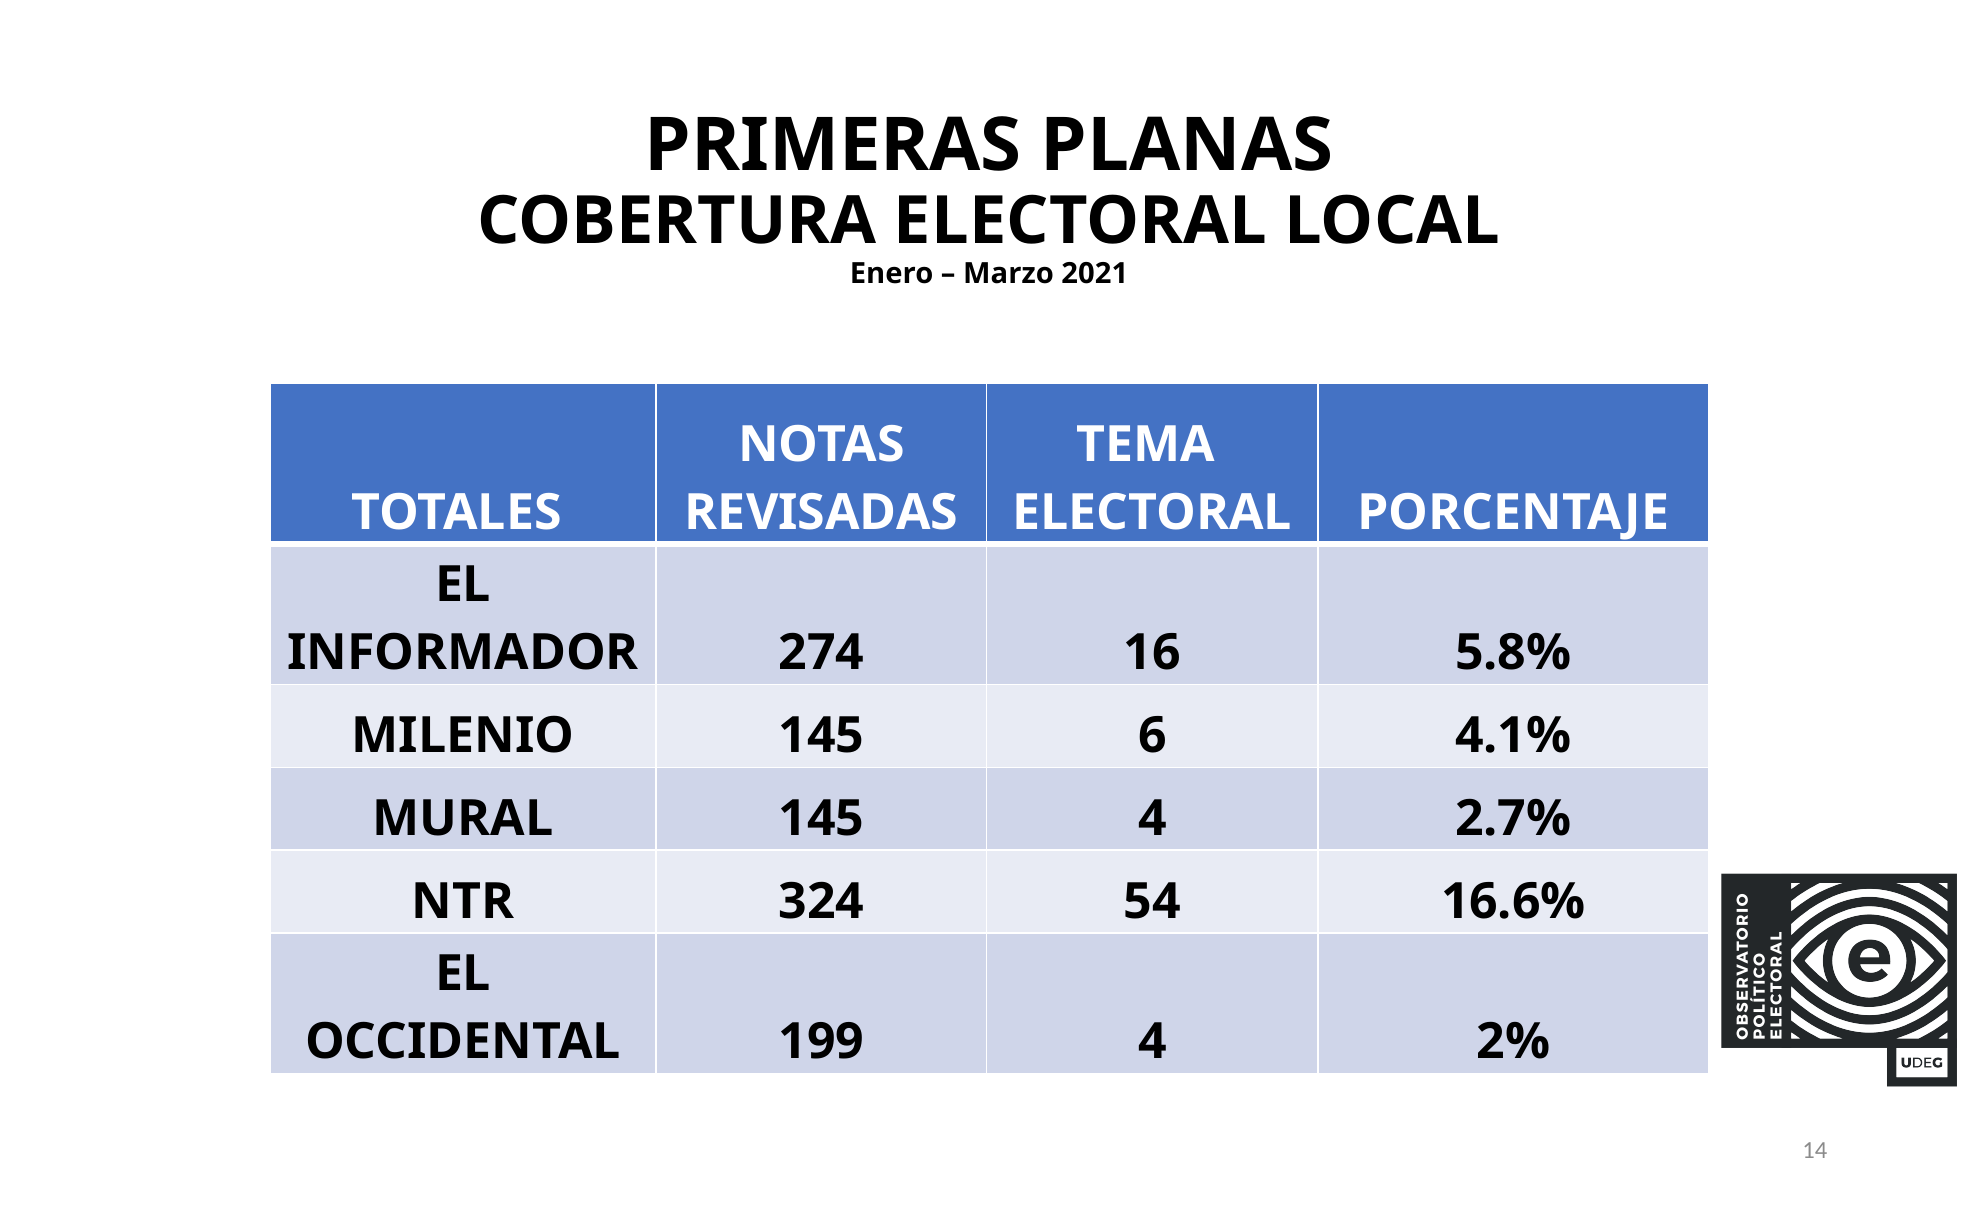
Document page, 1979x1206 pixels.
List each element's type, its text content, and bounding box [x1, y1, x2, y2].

table_cell 4 [987, 934, 1317, 1073]
table_header NOTAS REVISADAS [657, 384, 986, 541]
table_cell MURAL [271, 768, 655, 849]
table_header TEMA ELECTORAL [987, 384, 1317, 541]
picture [1709, 860, 1969, 1100]
table_cell EL OCCIDENTAL [271, 934, 655, 1073]
table_cell 16.6% [1319, 851, 1708, 932]
table_cell 4 [987, 768, 1317, 849]
table_cell 4.1% [1319, 685, 1708, 767]
table_cell 199 [657, 934, 986, 1073]
table_cell MILENIO [271, 685, 655, 767]
table_cell NTR [271, 851, 655, 932]
table_cell 324 [657, 851, 986, 932]
table_cell 145 [657, 685, 986, 767]
table_cell 5.8% [1319, 547, 1708, 684]
table_cell 6 [987, 685, 1317, 767]
title PRIMERAS PLANAS COBERTURA ELECTORAL LOCAL Enero – Marzo 2021 [136, 64, 1843, 298]
table_cell 54 [987, 851, 1317, 932]
table_cell 2.7% [1319, 768, 1708, 849]
table_cell 274 [657, 547, 986, 684]
table_cell 2% [1319, 934, 1708, 1073]
table_cell 145 [657, 768, 986, 849]
table_header PORCENTAJE [1319, 384, 1708, 541]
table_header TOTALES [271, 384, 655, 541]
table_cell 16 [987, 547, 1317, 684]
slide_number 14 [1397, 1117, 1843, 1182]
table_cell EL INFORMADOR [271, 547, 655, 684]
